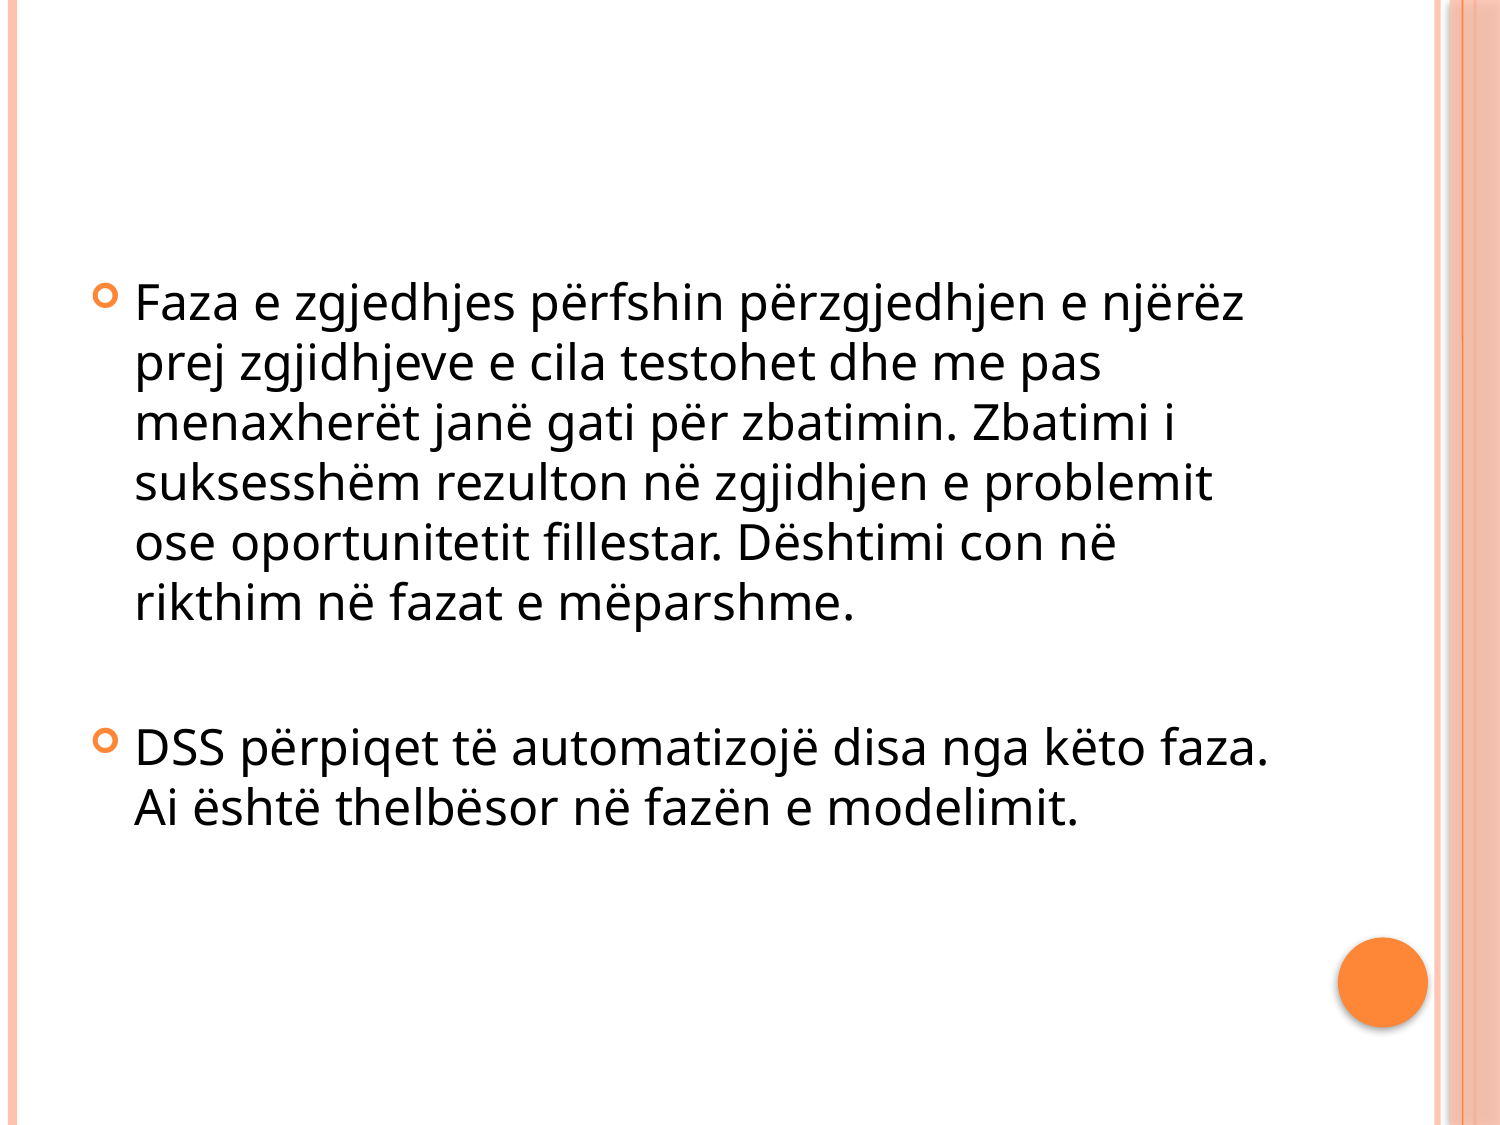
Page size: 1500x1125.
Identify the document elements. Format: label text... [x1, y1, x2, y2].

list Faza e zgjedhjes përfshin përzgjedhjen e njërëz prej zgjidhjeve e cila testohet dhe me pas menaxherët janë gati për zbatimin. Zbatimi i suksesshëm rezulton në zgjidhjen e problemit ose oportunitetit fillestar. Dështimi con në rikthim në fazat e mëparshme. DSS përpiqet të automatizojë disa nga këto faza. Ai është thelbësor në fazën e modelimit. [75, 262, 1300, 1062]
